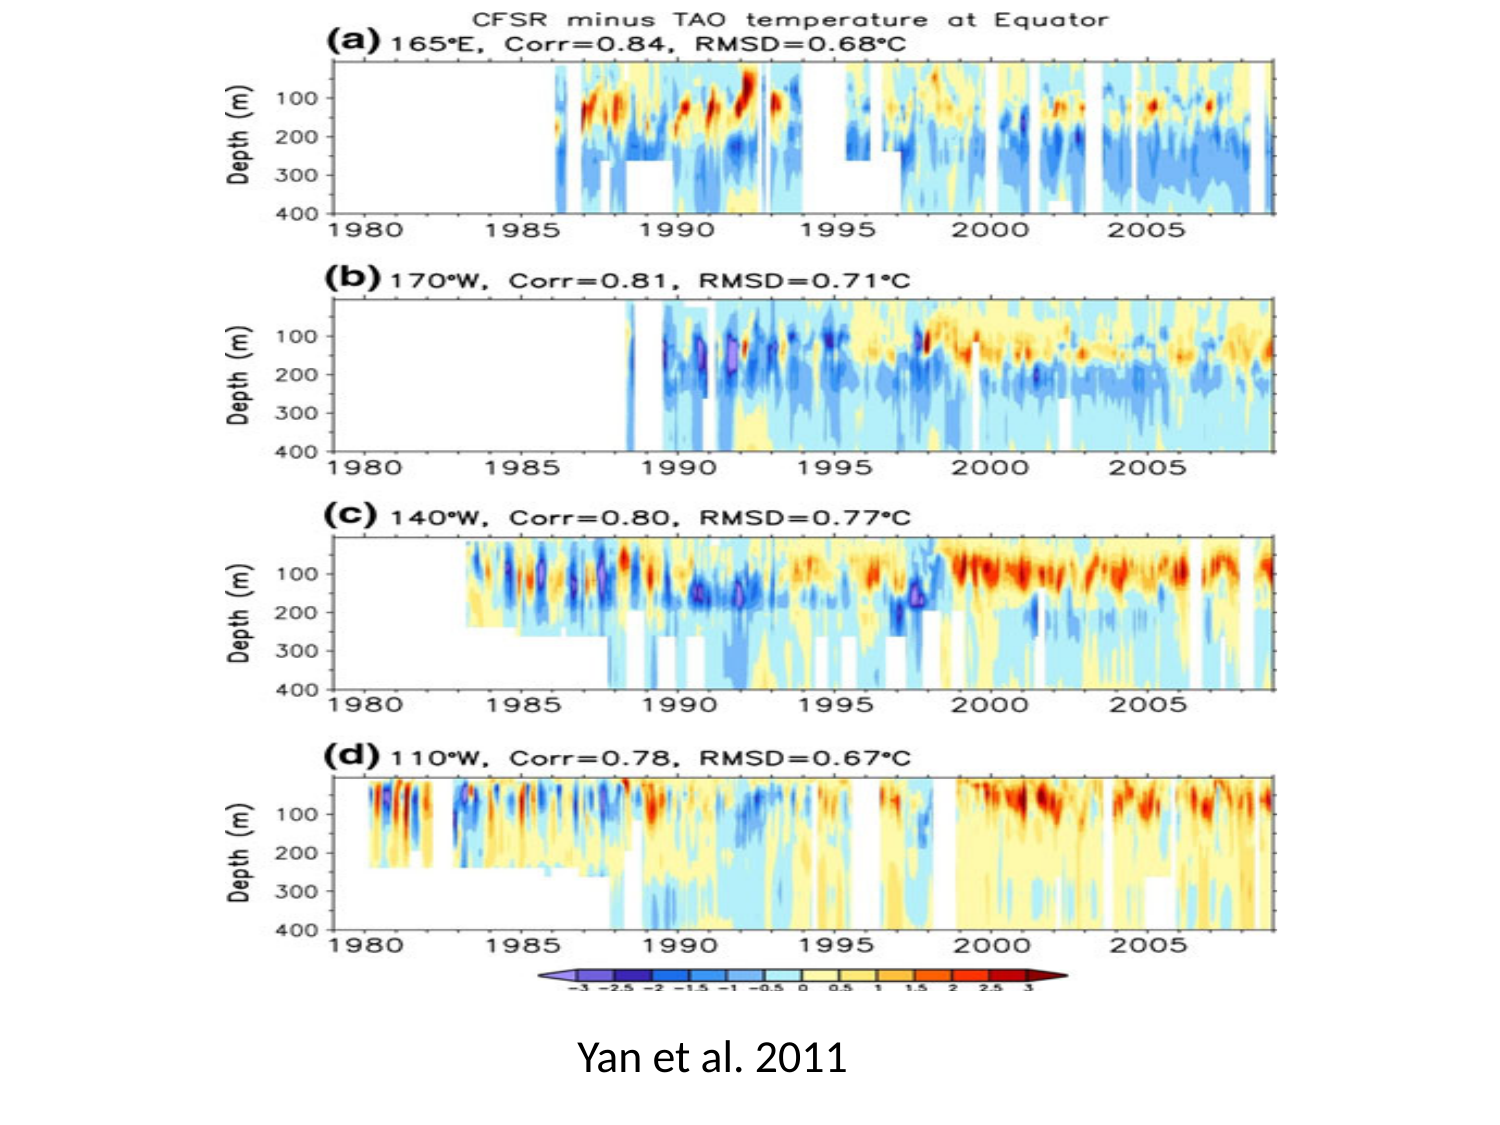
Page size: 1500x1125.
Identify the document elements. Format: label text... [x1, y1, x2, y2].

text_box Yan et al. 2011 [562, 1019, 913, 1090]
picture [224, 12, 1278, 991]
